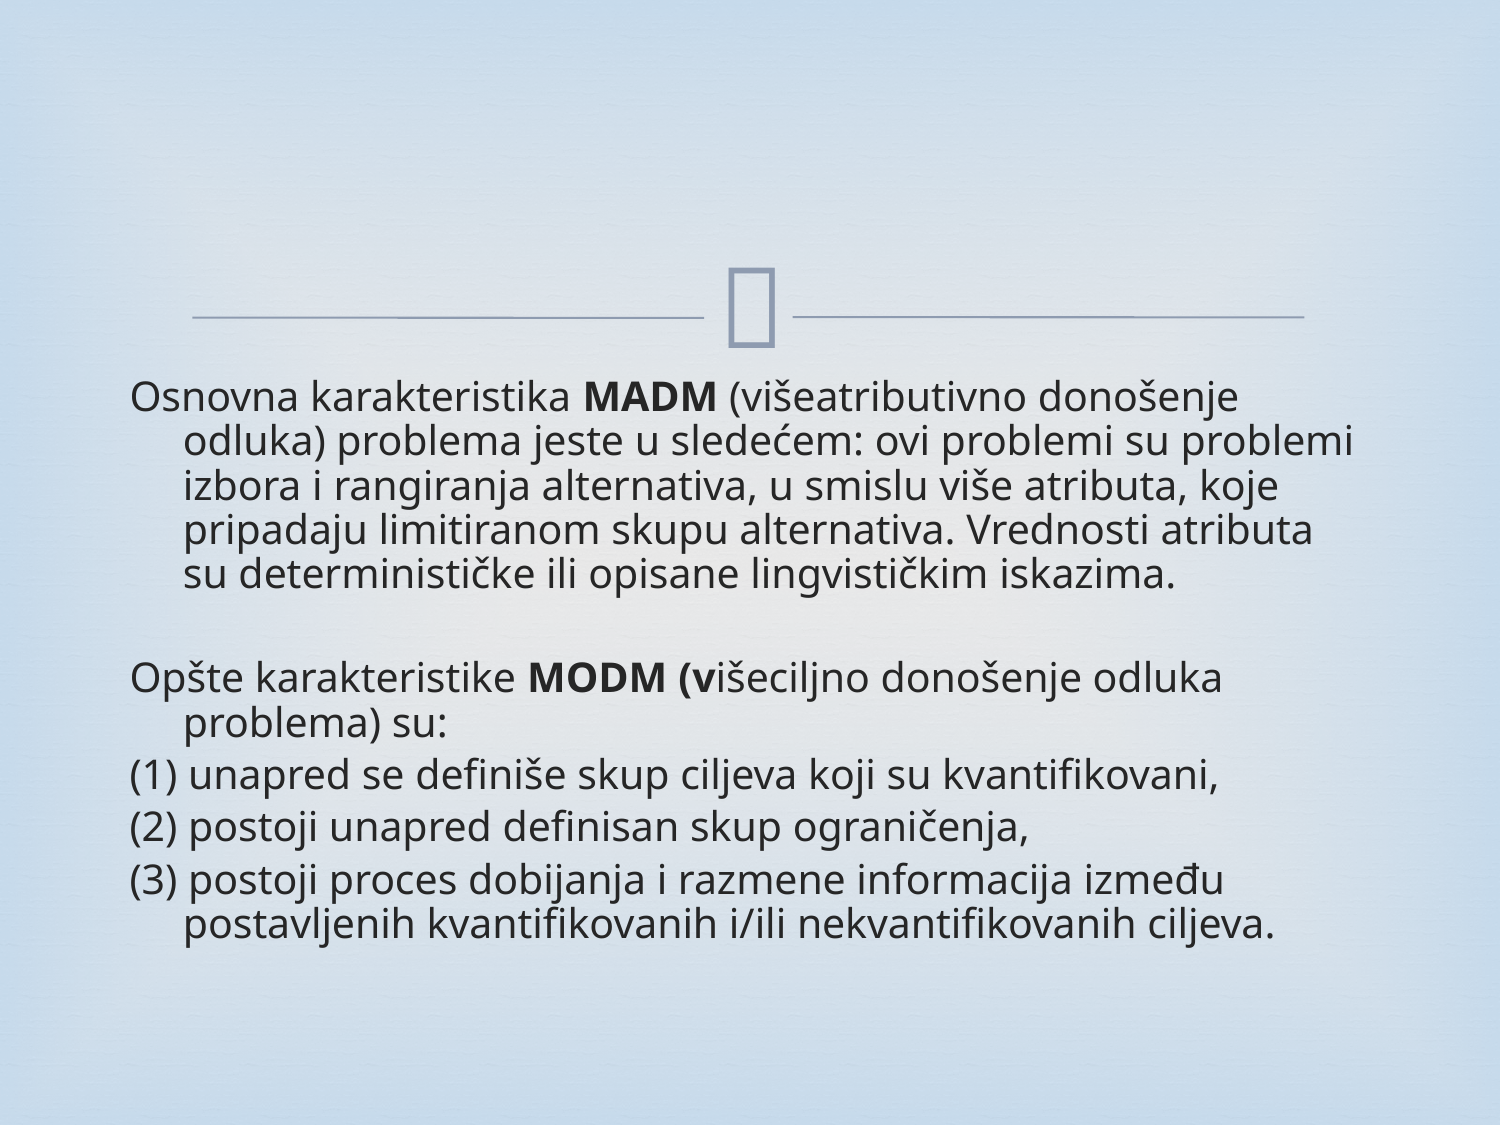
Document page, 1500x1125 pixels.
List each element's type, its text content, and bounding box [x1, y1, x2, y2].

list Osnovna karakteristika MADM (višeatributivno donošenje odluka) problema jeste u sledećem: ovi problemi su problemi izbora i rangiranja alternativa, u smislu više atributa, koje pripadaju limitiranom skupu alternativa. Vrednosti atributa su determinističke ili opisane lingvističkim iskazima. Opšte karakteristike MODM (višeciljno donošenje odluka problema) su: (1) unapred se definiše skup ciljeva koji su kvantifikovani, (2) postoji unapred definisan skup ograničenja, (3) postoji proces dobijanja i razmene informacija između postavljenih kvantifikovanih i/ili nekvantifikovanih ciljeva. [114, 368, 1386, 1005]
